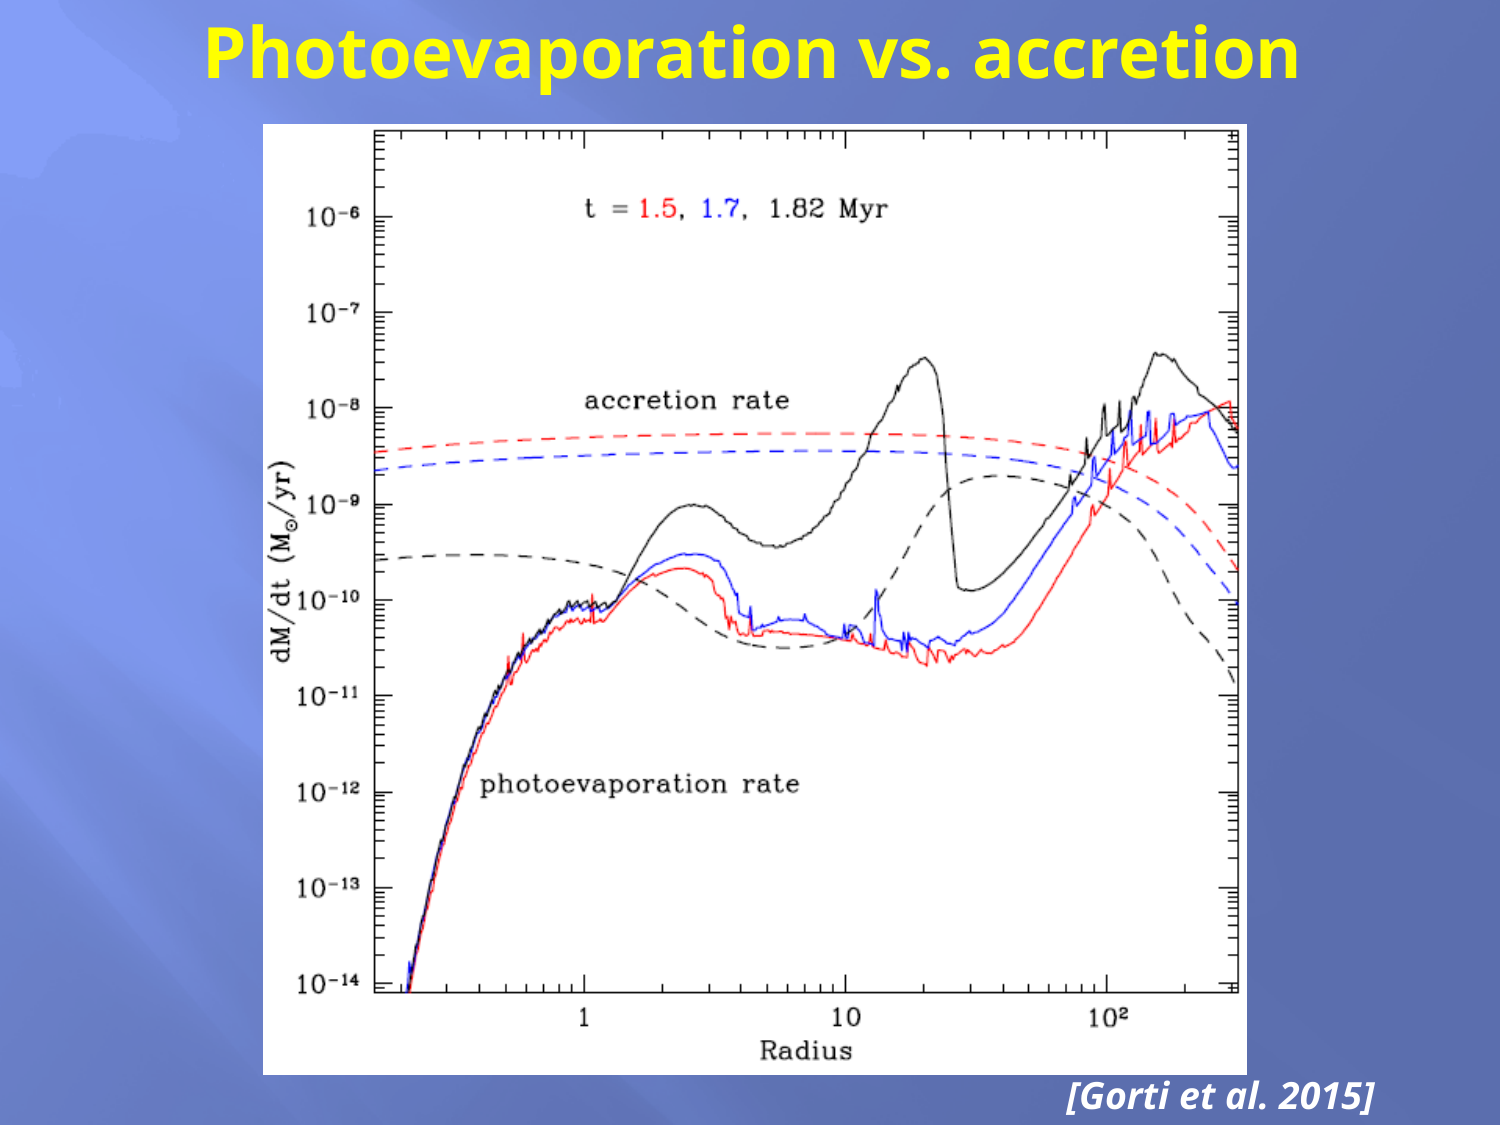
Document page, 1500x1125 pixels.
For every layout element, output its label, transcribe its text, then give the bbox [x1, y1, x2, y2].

picture [263, 124, 1247, 1076]
text_box Photoevaporation vs. accretion [5, 0, 1500, 125]
text_box [Gorti et al. 2015] [946, 1064, 1495, 1125]
